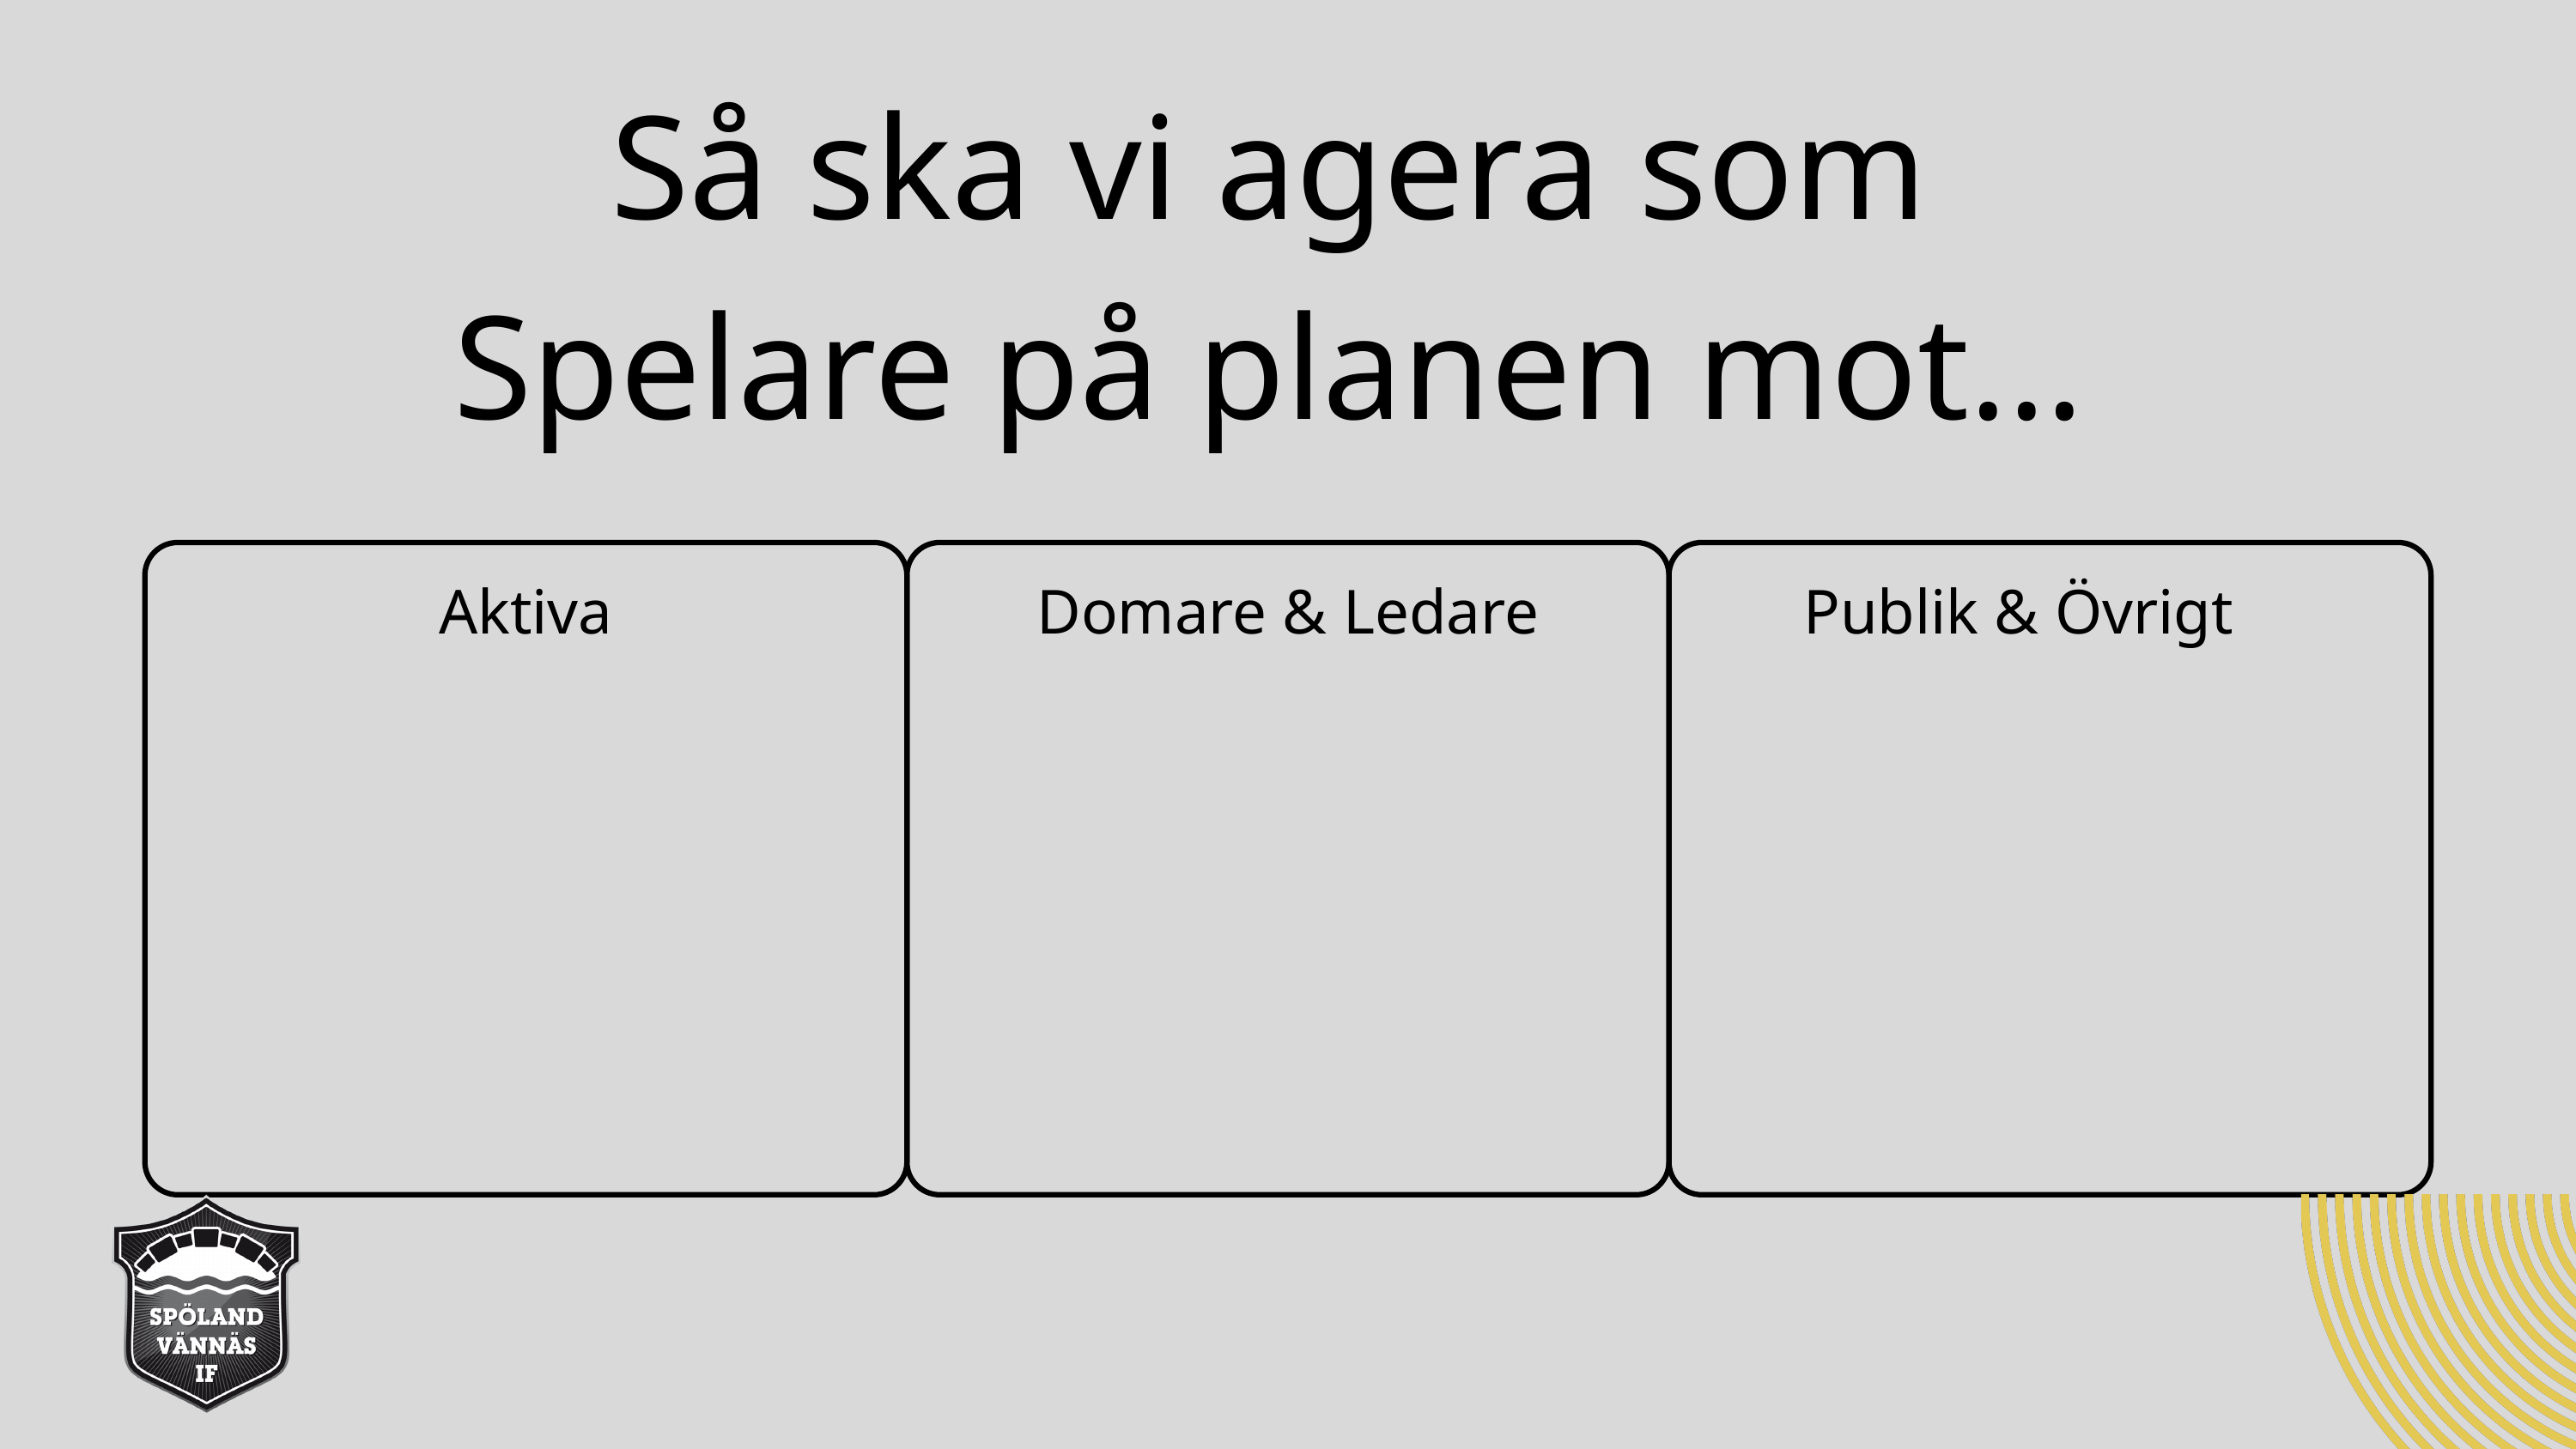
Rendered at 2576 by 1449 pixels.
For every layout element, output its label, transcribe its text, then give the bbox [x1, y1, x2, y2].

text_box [101, 1194, 2576, 1449]
text_box Så ska vi agera som Spelare på planen mot... [324, 47, 2252, 449]
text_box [1668, 542, 2432, 1191]
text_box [906, 542, 1668, 1191]
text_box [144, 542, 905, 1191]
